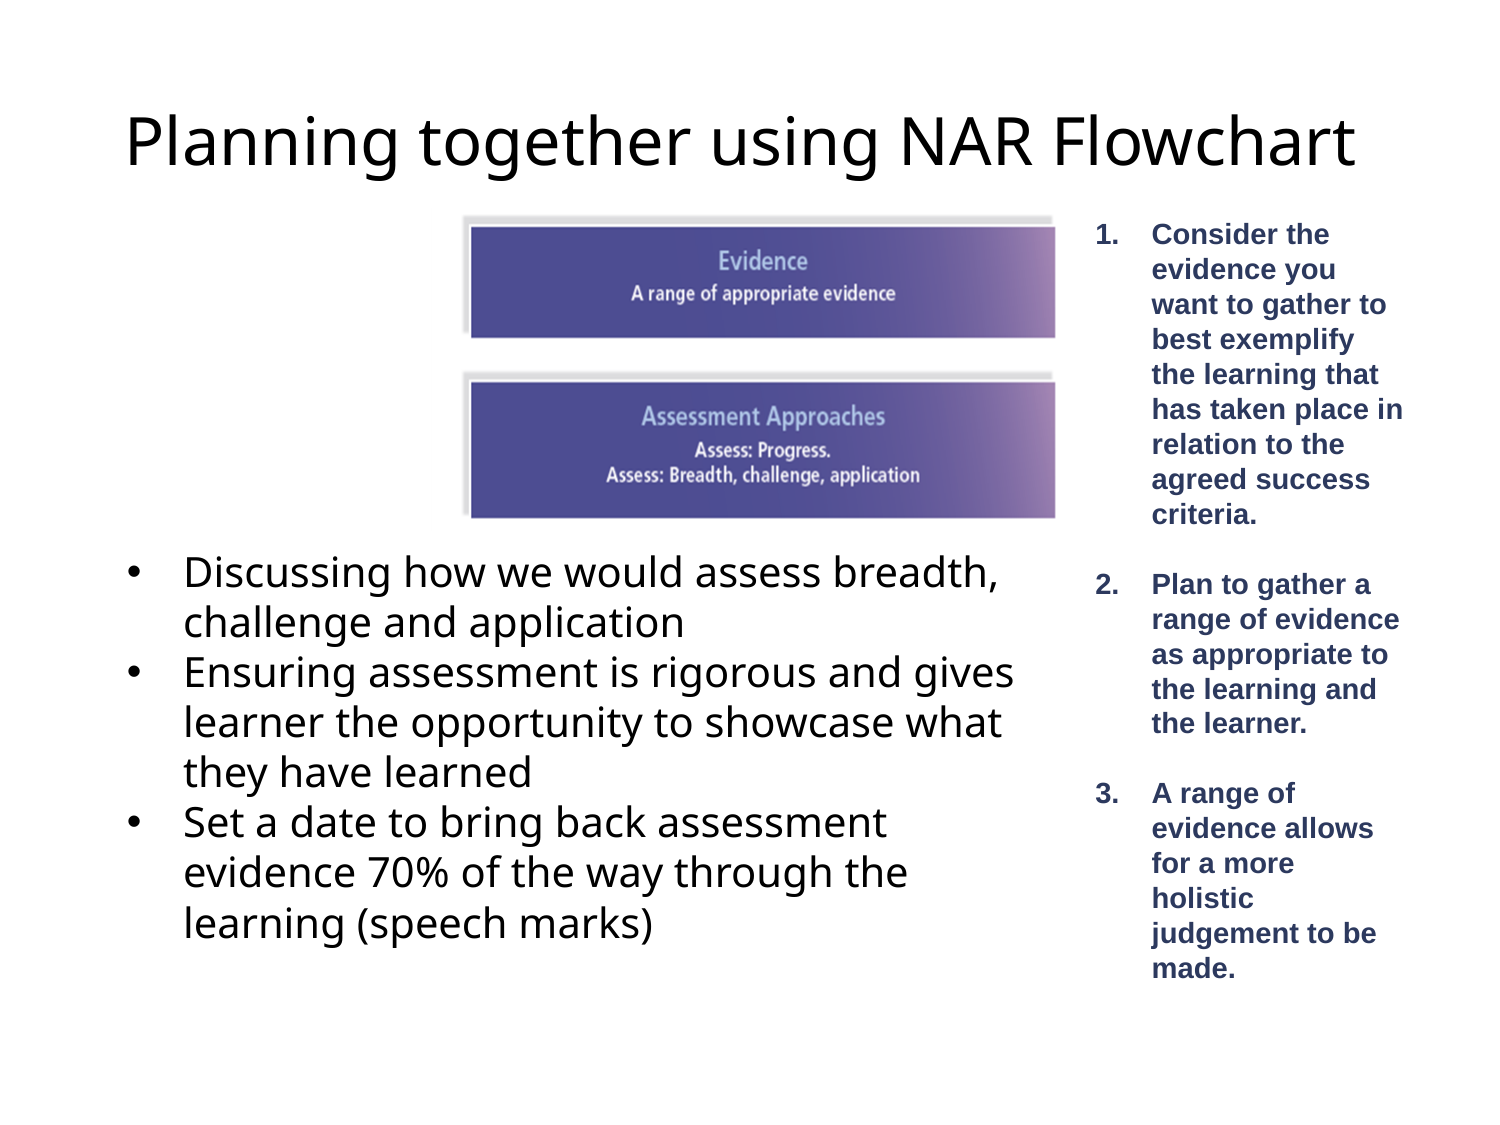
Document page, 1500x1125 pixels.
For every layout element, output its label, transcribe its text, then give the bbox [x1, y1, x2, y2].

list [430, 207, 1093, 532]
text_box Consider the evidence you want to gather to best exemplify the learning that has taken place in relation to the agreed success criteria. Plan to gather a range of evidence as appropriate to the learning and the learner. A range of evidence allows for a more holistic judgement to be made. [1080, 208, 1421, 992]
text_box Discussing how we would assess breadth, challenge and application Ensuring assessment is rigorous and gives learner the opportunity to showcase what they have learned Set a date to bring back assessment evidence 70% of the way through the learning (speech marks) [112, 538, 1046, 954]
title Planning together using NAR Flowchart [75, 45, 1425, 233]
